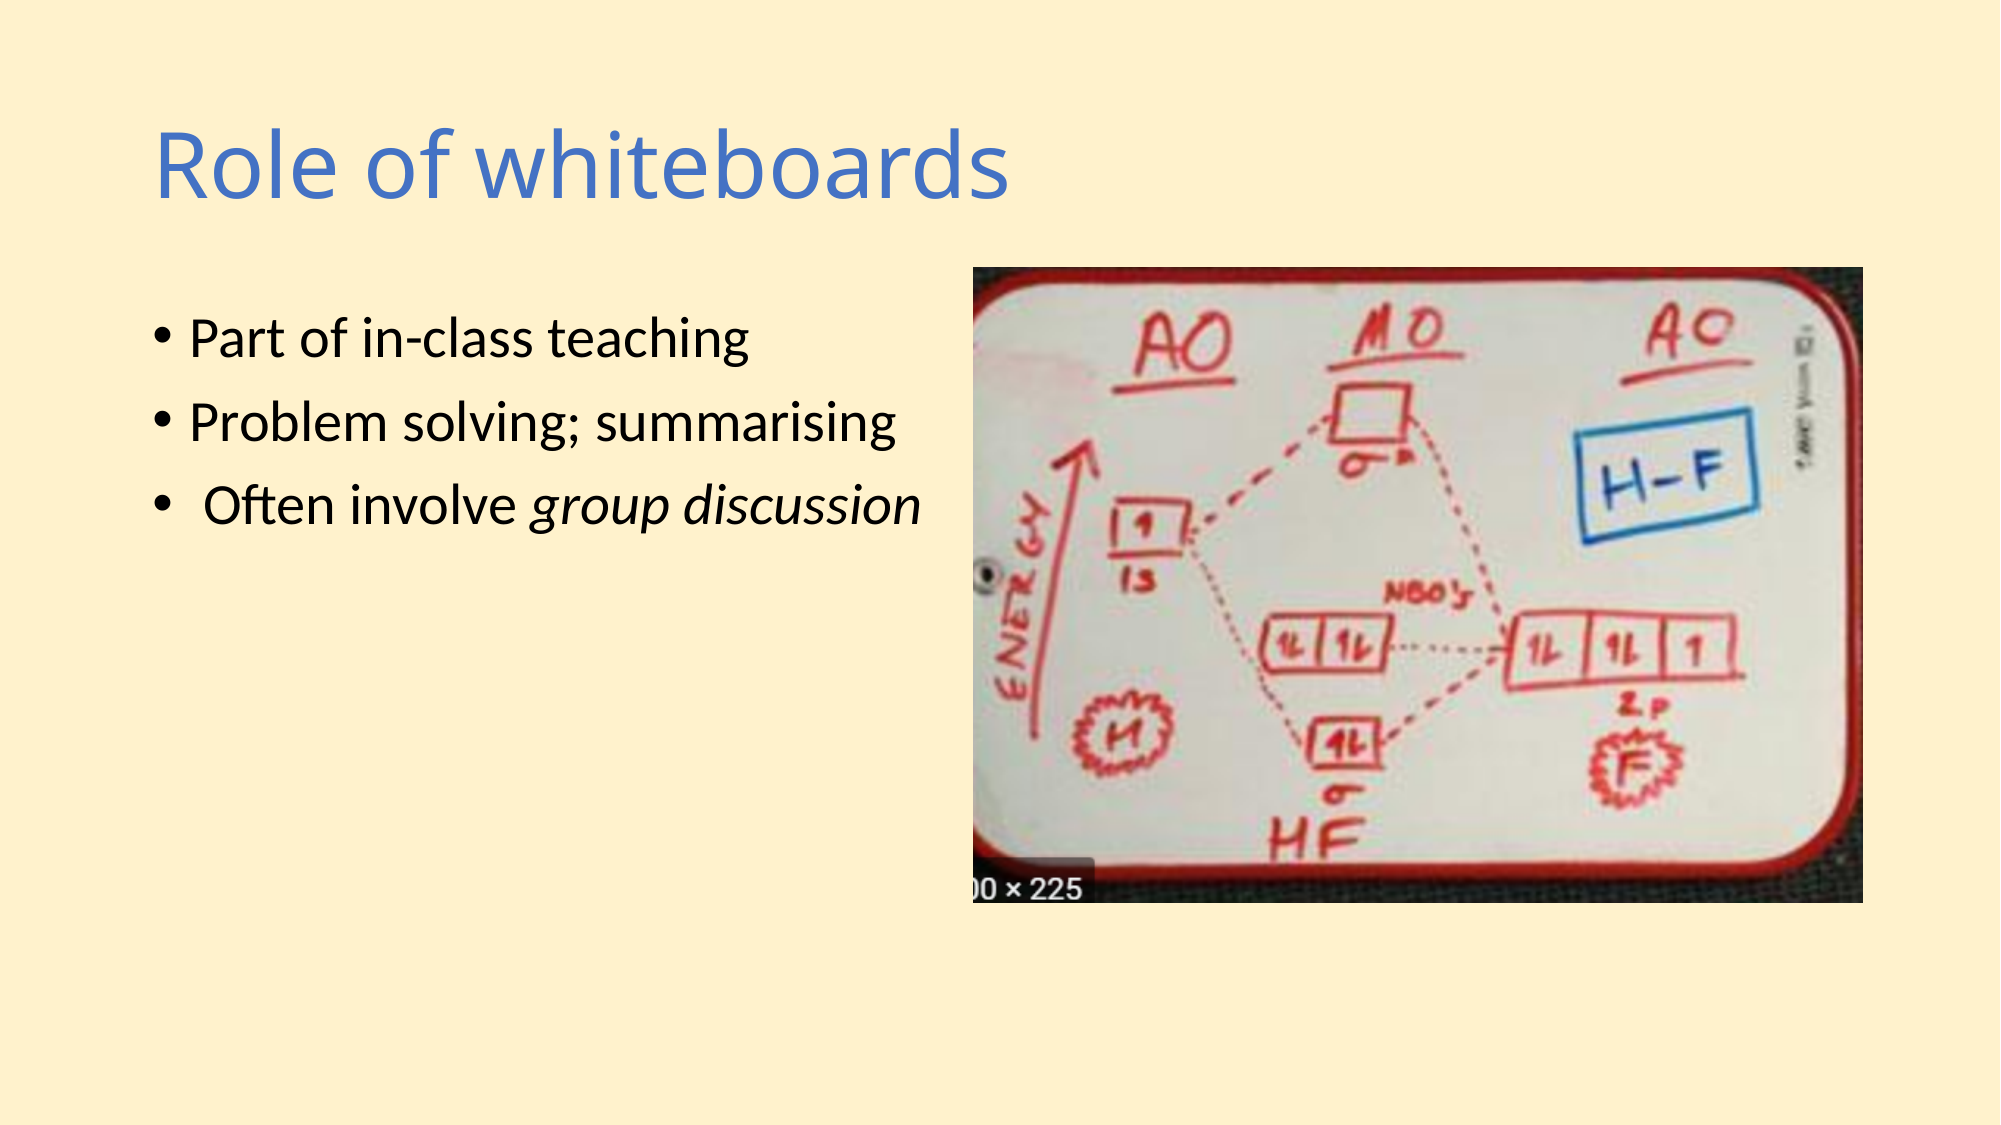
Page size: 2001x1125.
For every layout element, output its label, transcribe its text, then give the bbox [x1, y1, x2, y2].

list Part of in-class teaching Problem solving; summarising Often involve group discussion [137, 299, 1863, 1014]
picture [973, 267, 1863, 903]
title Role of whiteboards [137, 59, 1863, 278]
